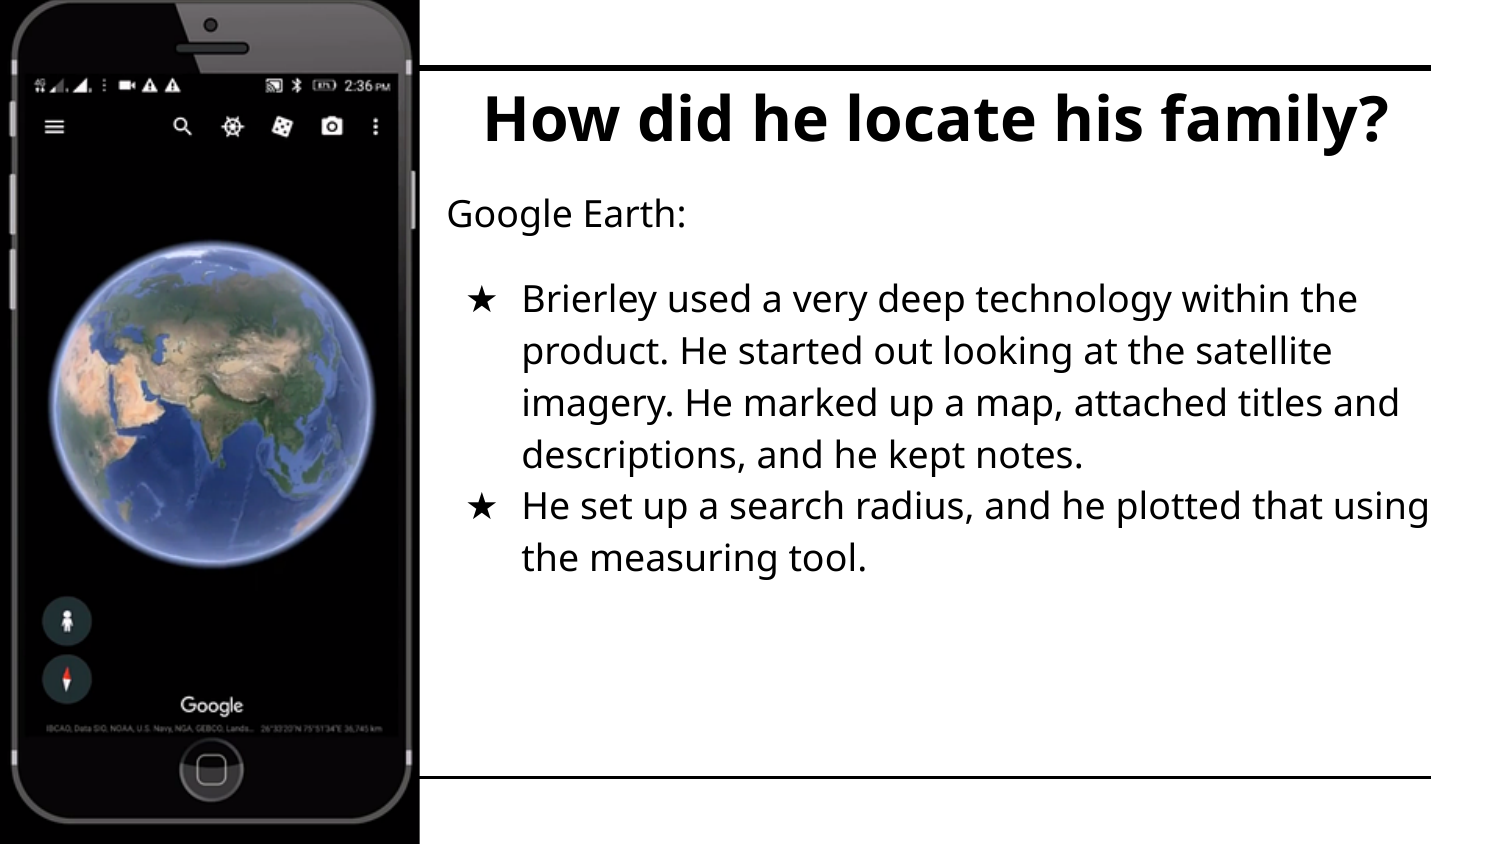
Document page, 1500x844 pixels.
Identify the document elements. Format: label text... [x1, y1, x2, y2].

list Google Earth: Brierley used a very deep technology within the product. He started out looking at the satellite imagery. He marked up a map, attached titles and descriptions, and he kept notes. He set up a search radius, and he plotted that using the measuring tool. [431, 168, 1476, 755]
picture [0, 0, 420, 844]
title How did he locate his family? [467, 64, 1426, 168]
